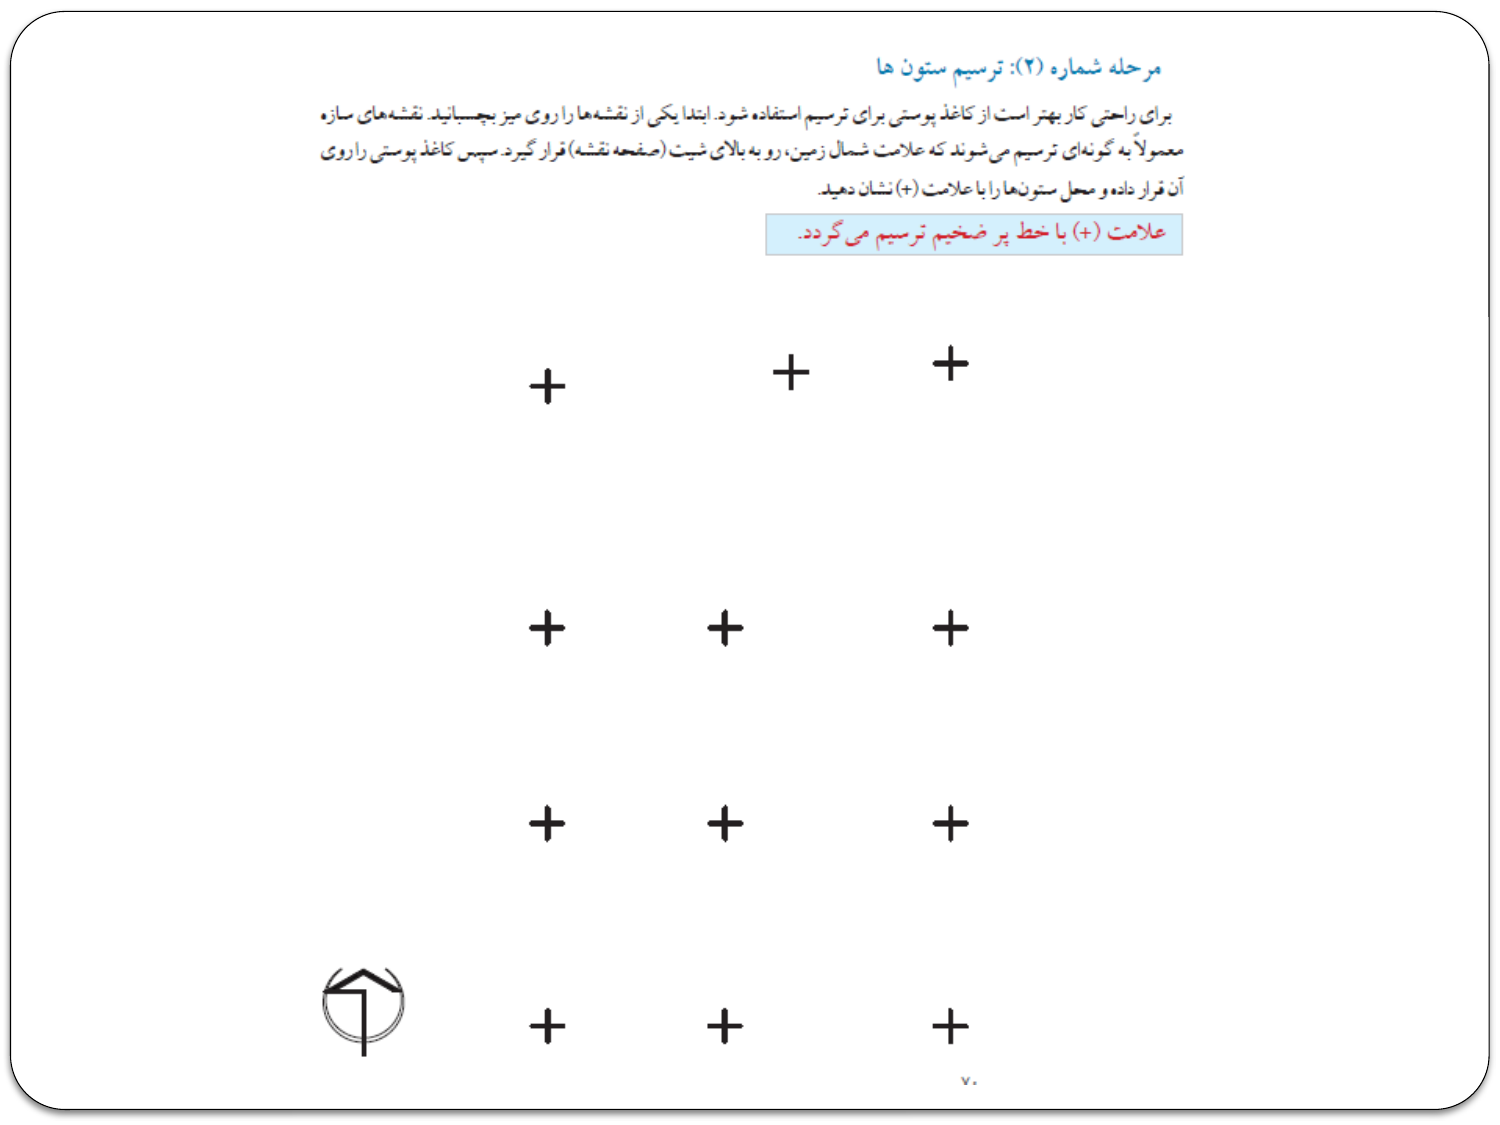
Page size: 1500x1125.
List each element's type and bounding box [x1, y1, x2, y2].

picture [301, 40, 1199, 1085]
